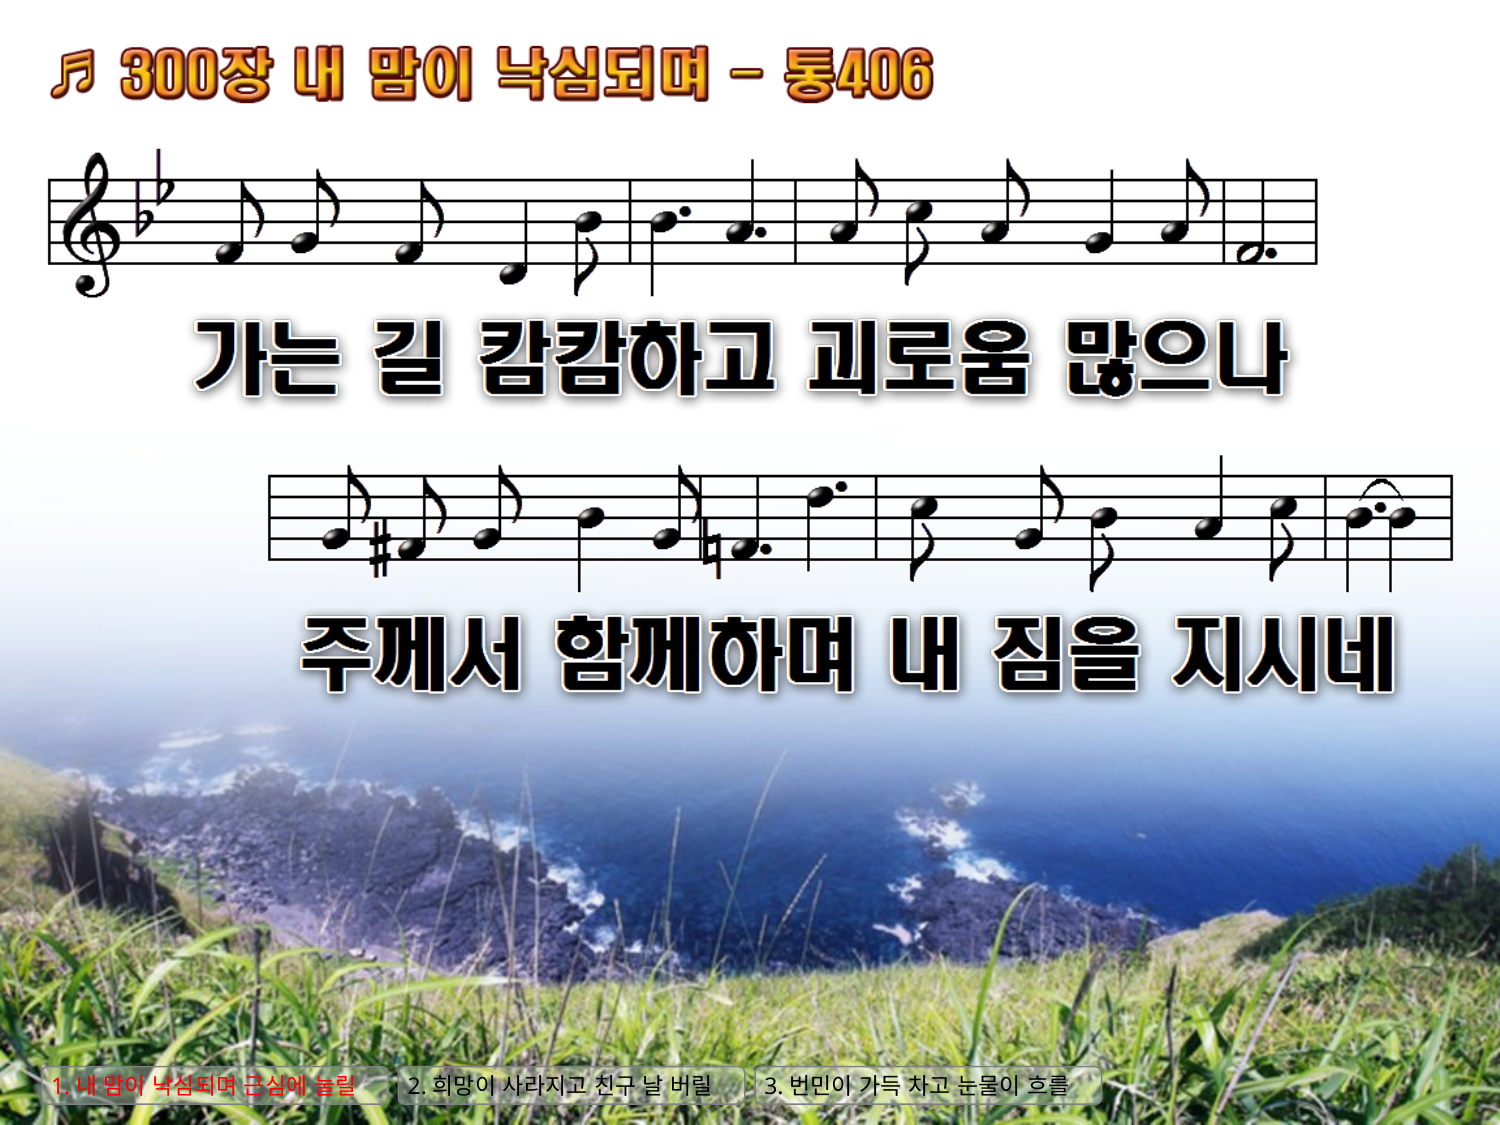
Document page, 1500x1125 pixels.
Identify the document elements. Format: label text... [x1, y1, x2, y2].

text_box 3.번민이 가득 차고 눈물이 흐를 [755, 1066, 1102, 1105]
text_box 1.내 맘이 낙심되며 근심에 눌릴 [41, 1066, 389, 1105]
picture [0, 0, 1500, 1125]
text_box 2.희망이 사라지고 친구 날 버릴 [398, 1066, 745, 1105]
